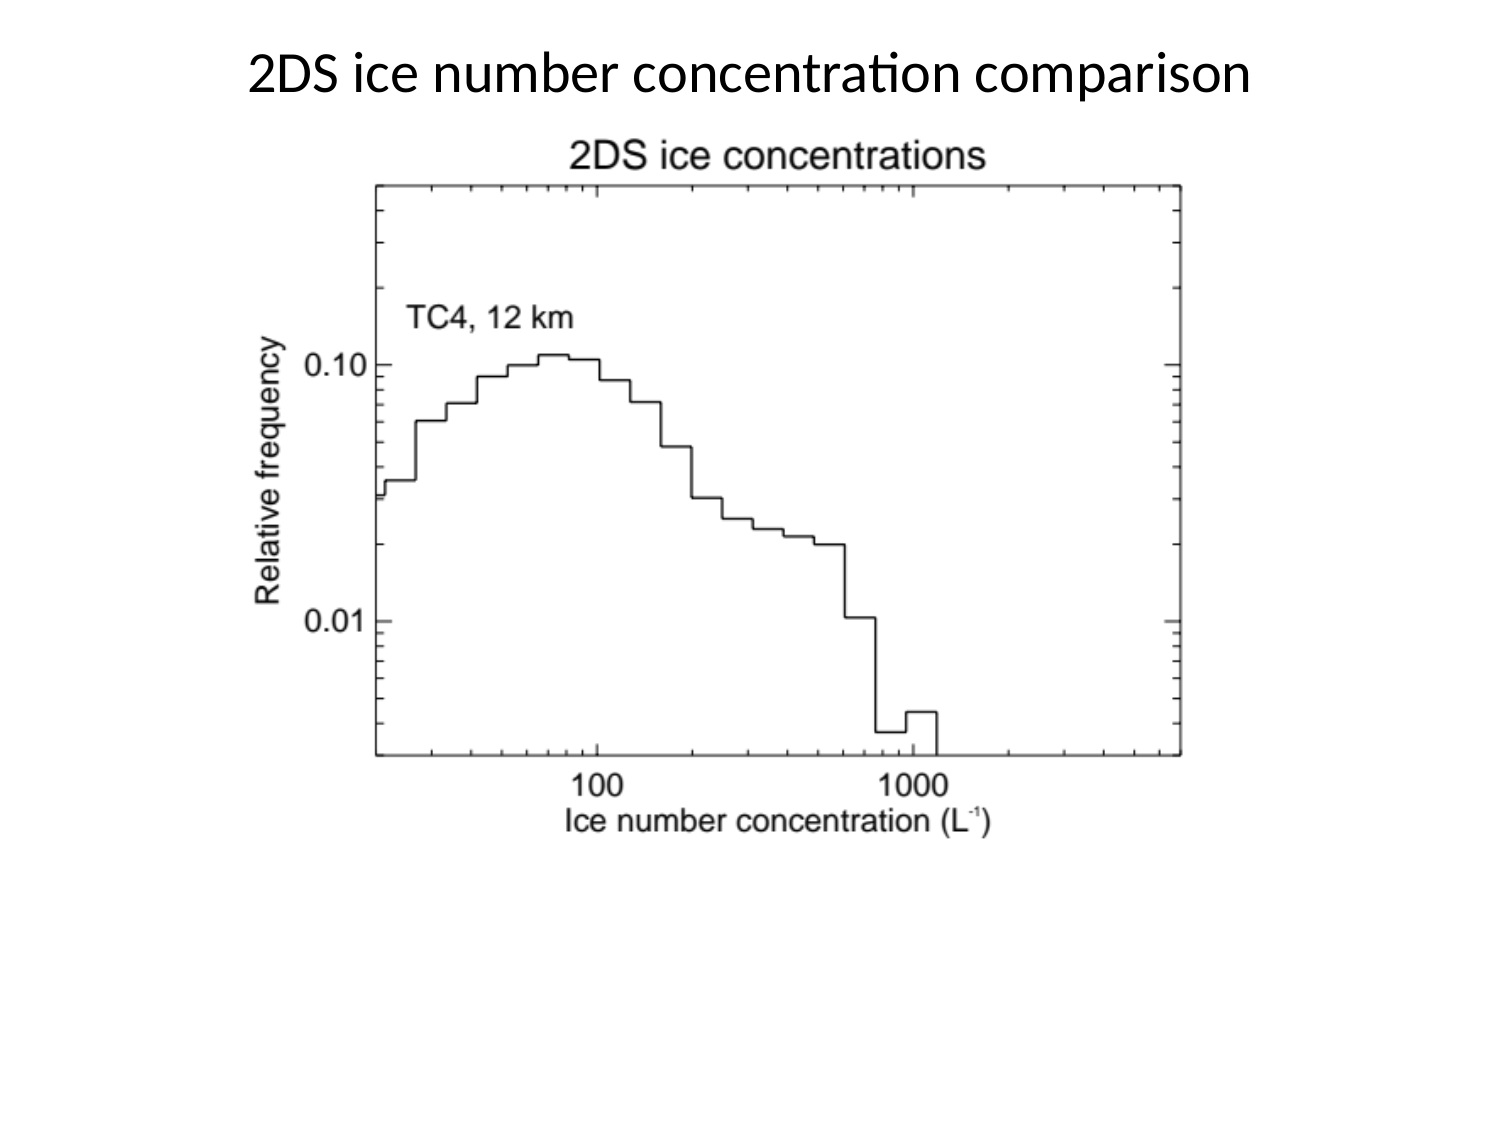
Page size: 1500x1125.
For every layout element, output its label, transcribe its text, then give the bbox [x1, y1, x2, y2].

picture [240, 132, 1212, 861]
title 2DS ice number concentration comparison [75, 24, 1425, 115]
